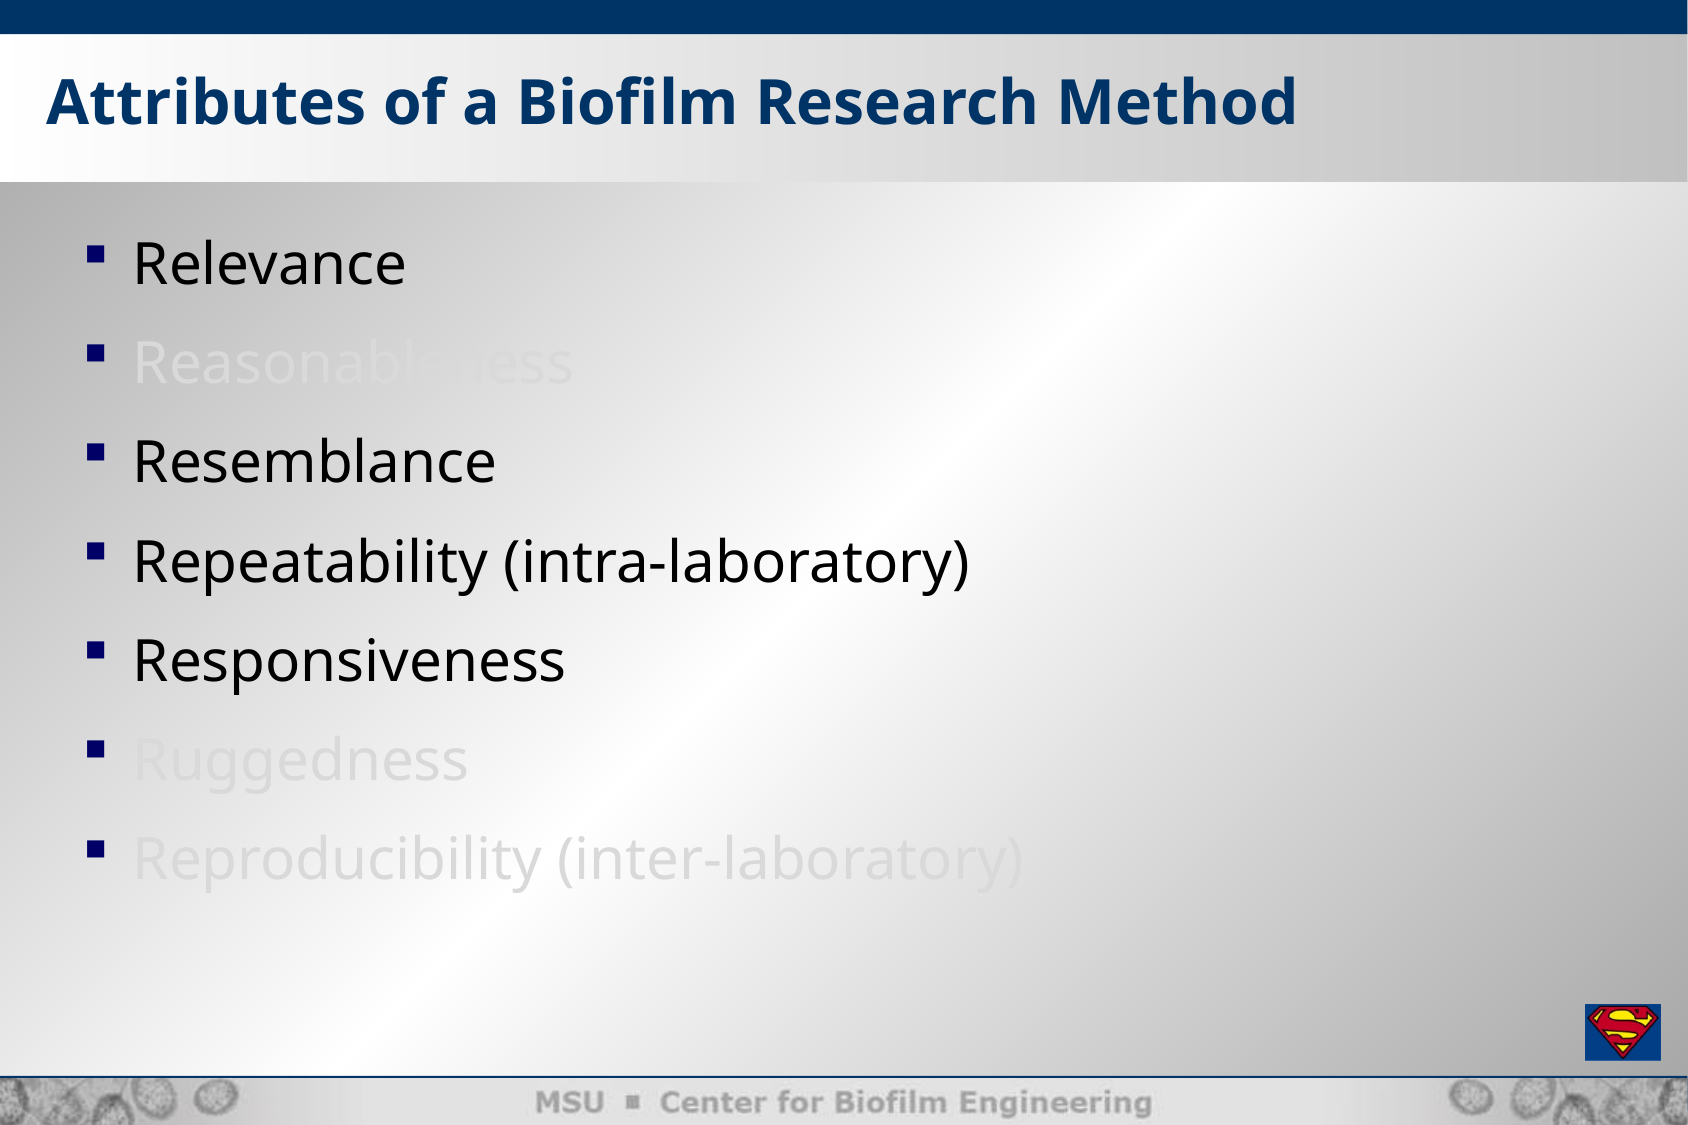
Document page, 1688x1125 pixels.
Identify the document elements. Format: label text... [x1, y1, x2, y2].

picture [0, 1078, 1688, 1125]
text_box Relevance Reasonableness Resemblance Repeatability (intra-laboratory) Responsiveness Ruggedness Reproducibility (inter-laboratory) [67, 218, 1516, 899]
text_box [0, 35, 1688, 182]
picture [1585, 1004, 1661, 1061]
text_box [0, 0, 1688, 35]
text_box Attributes of a Biofilm Research Method [31, 54, 1663, 145]
